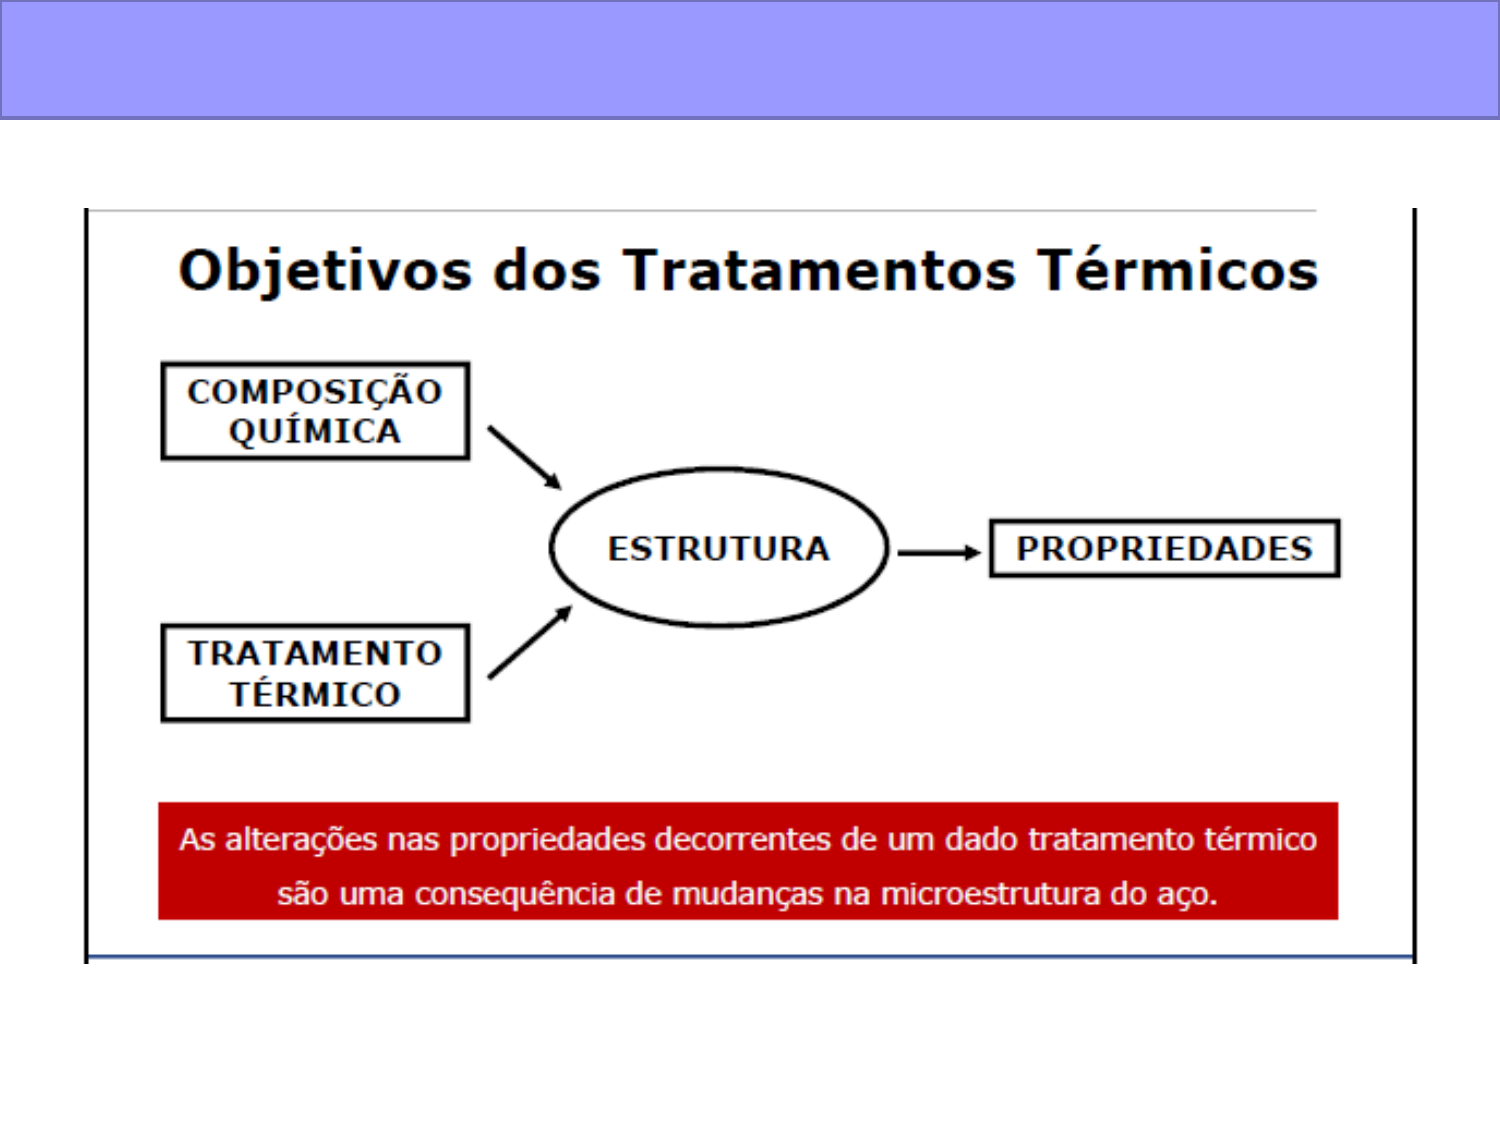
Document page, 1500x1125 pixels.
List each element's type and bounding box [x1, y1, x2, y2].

text_box [0, 0, 1500, 120]
picture [76, 207, 1424, 965]
